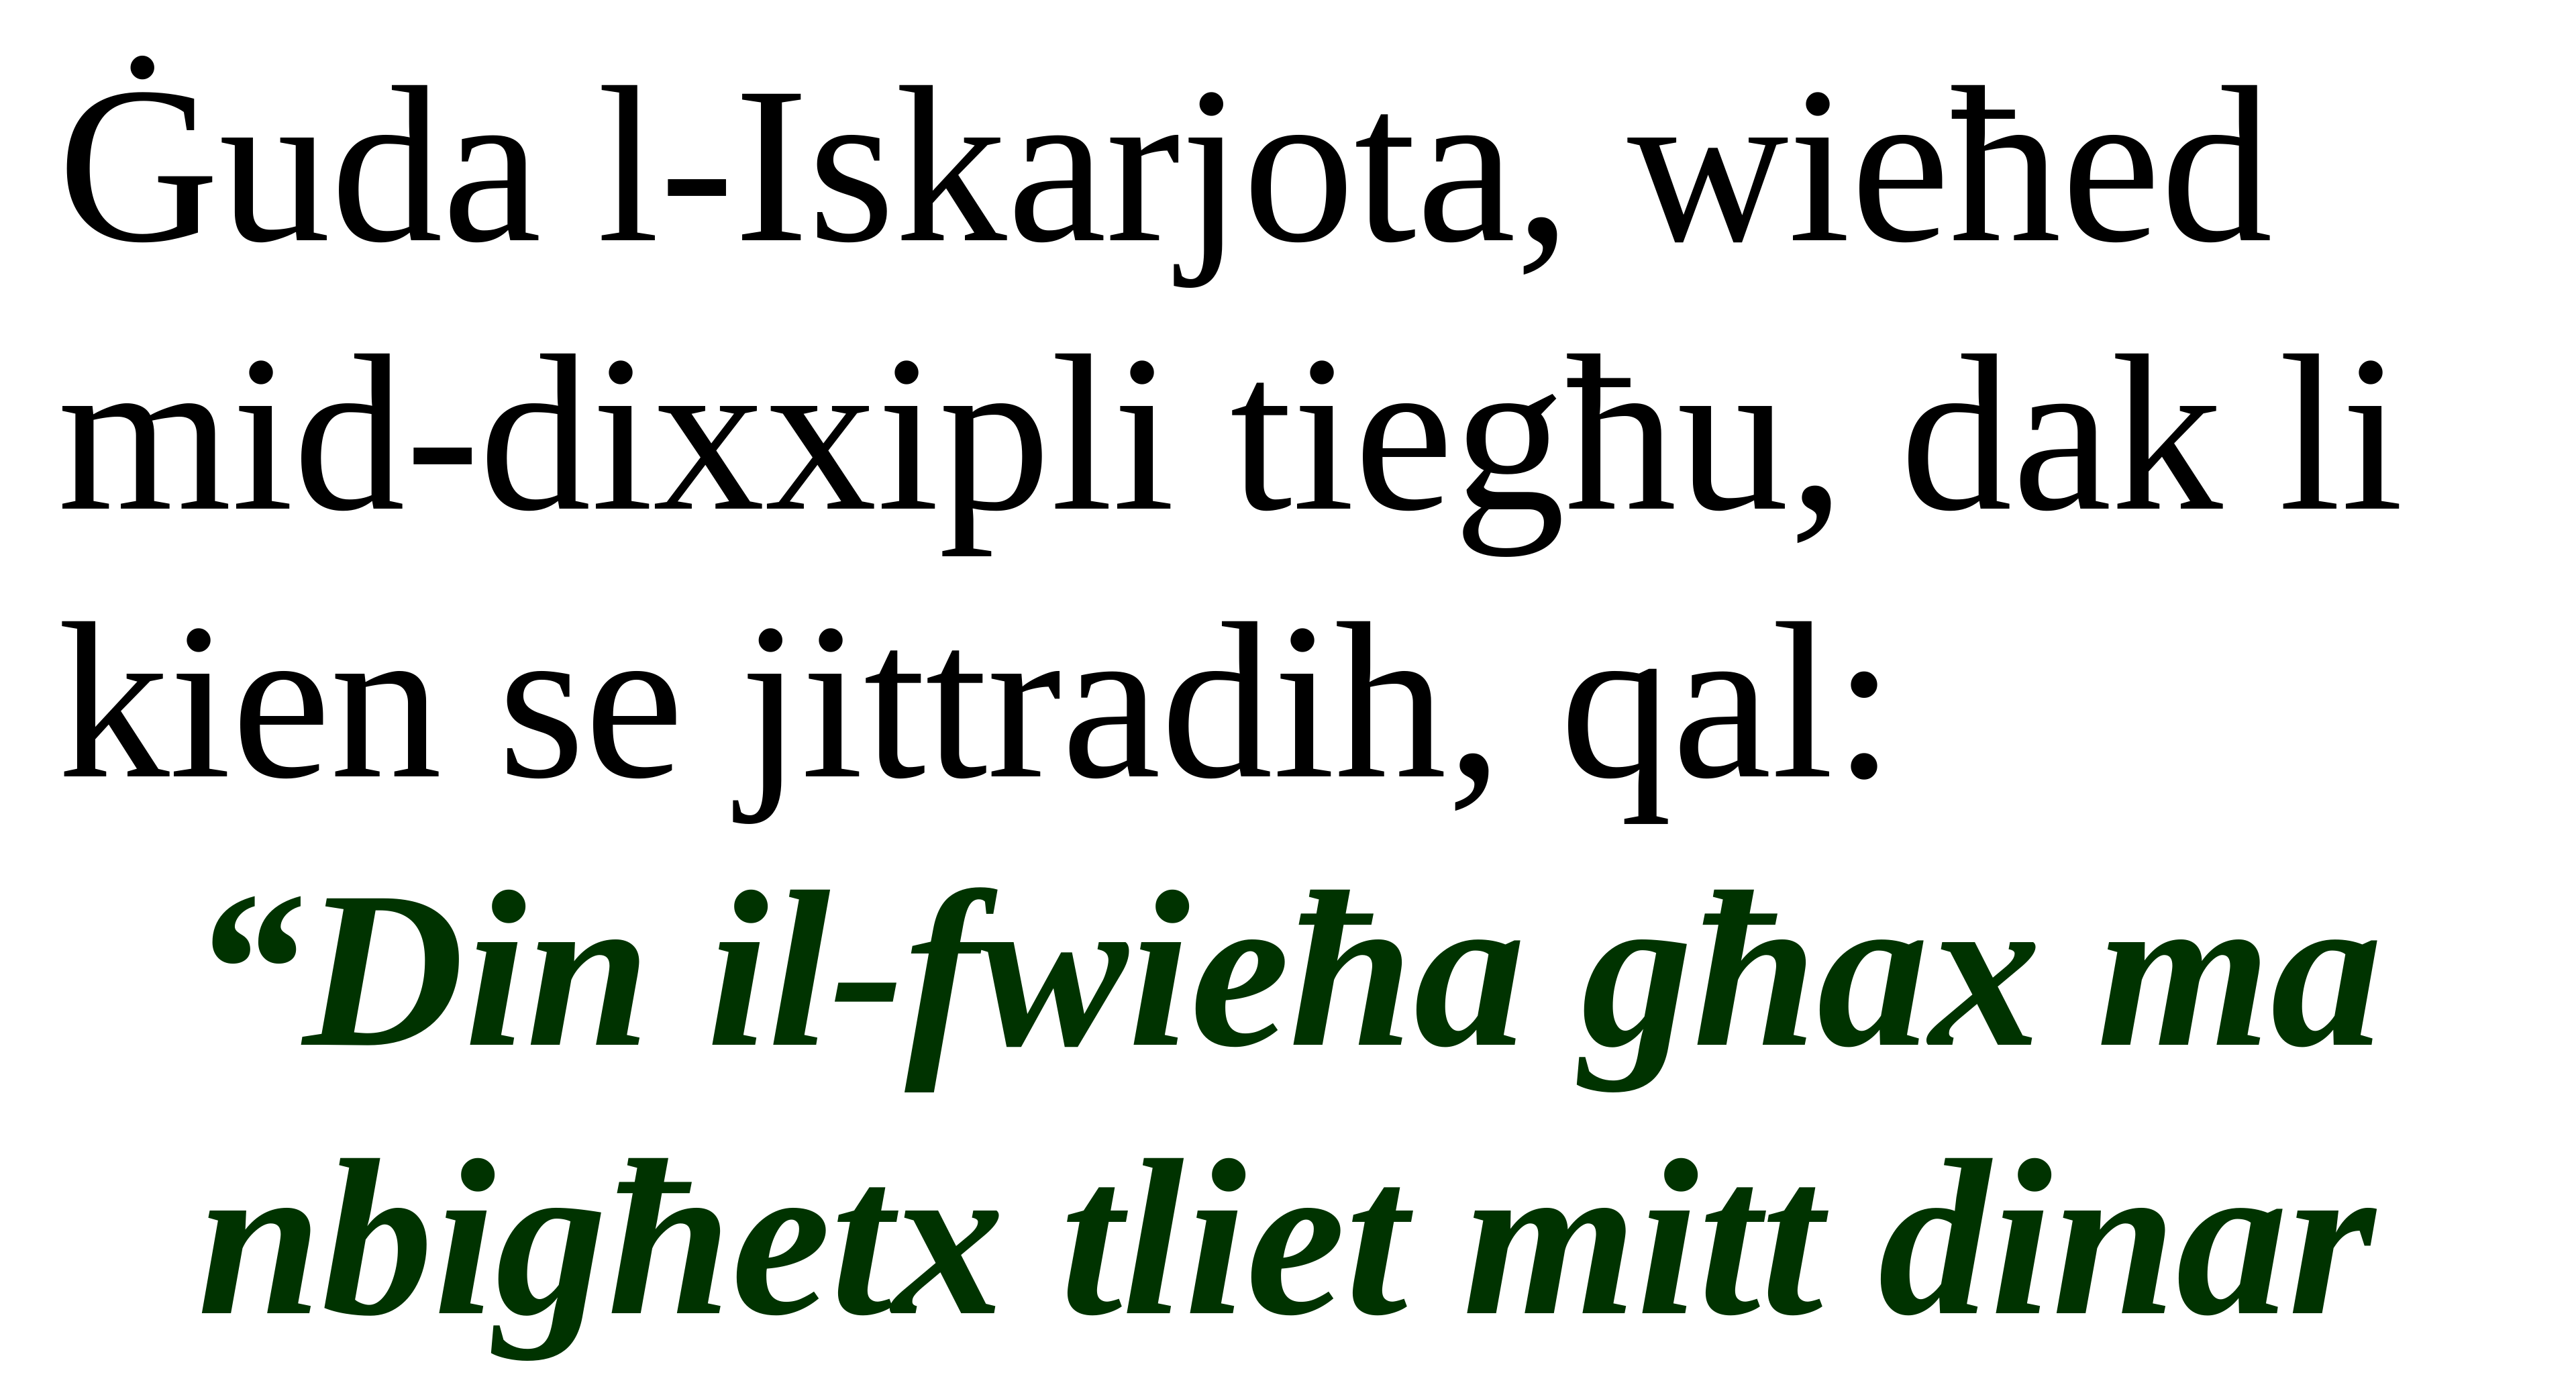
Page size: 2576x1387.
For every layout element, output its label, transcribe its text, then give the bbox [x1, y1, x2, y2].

text_box Ġuda l-Iskarjota, wieħed mid-dixxipli tiegħu, dak li kien se jittradih, qal: “Din il-fwieħa għax ma nbigħetx tliet mitt dinar [35, 5, 2540, 1370]
